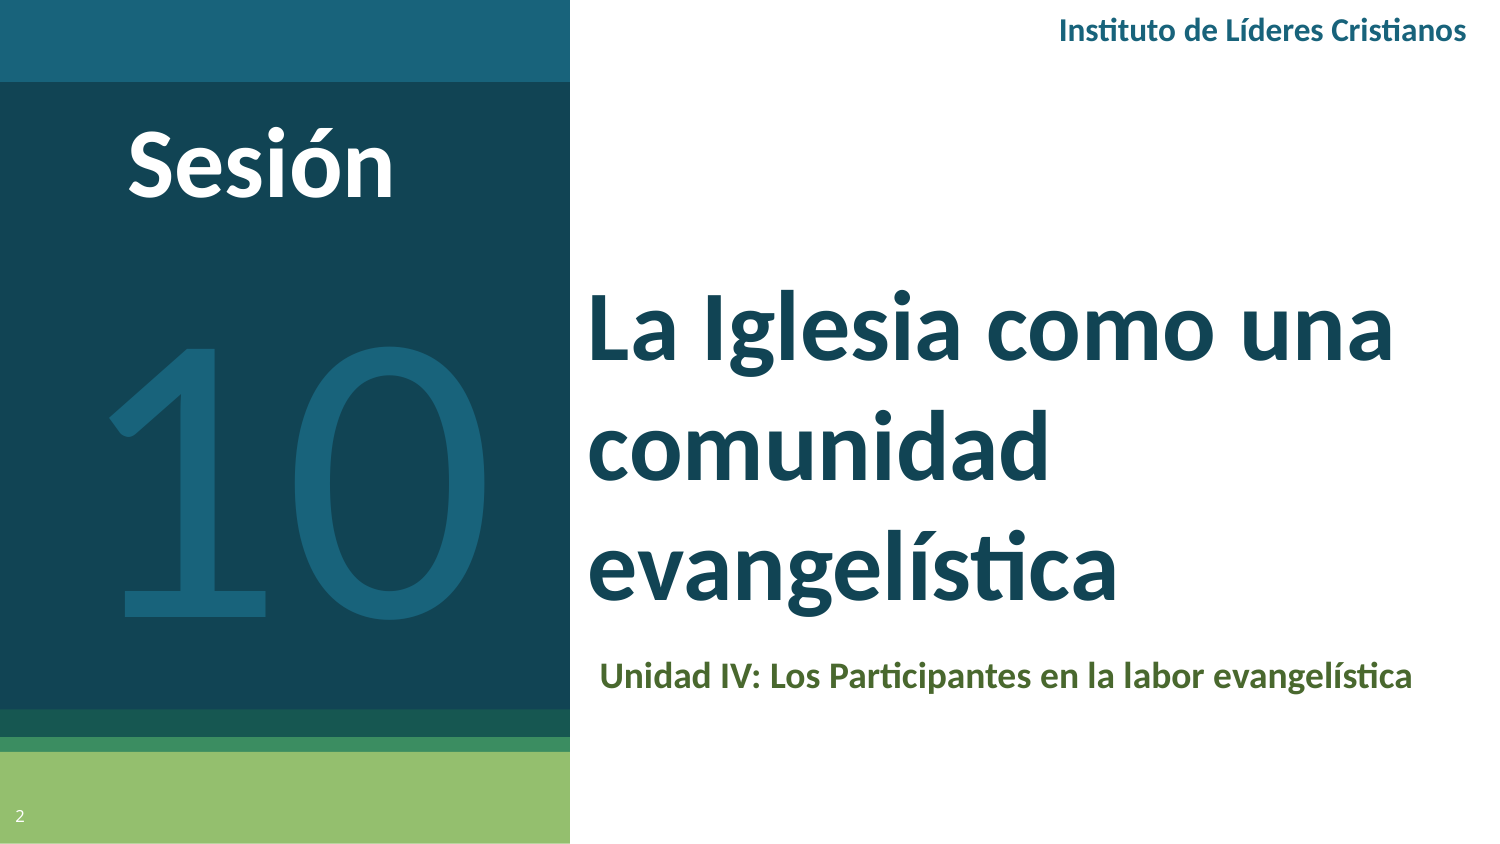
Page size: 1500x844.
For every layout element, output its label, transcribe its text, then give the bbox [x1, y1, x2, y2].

slide_number 2 [0, 790, 49, 844]
text_box 10 [0, 137, 570, 765]
subtitle Unidad IV: Los Participantes en la labor evangelística [584, 635, 1454, 765]
text_box Instituto de Líderes Cristianos [927, 8, 1483, 100]
text_box Sesión [112, 42, 502, 233]
title La Iglesia como una comunidad evangelística [572, 445, 1493, 636]
